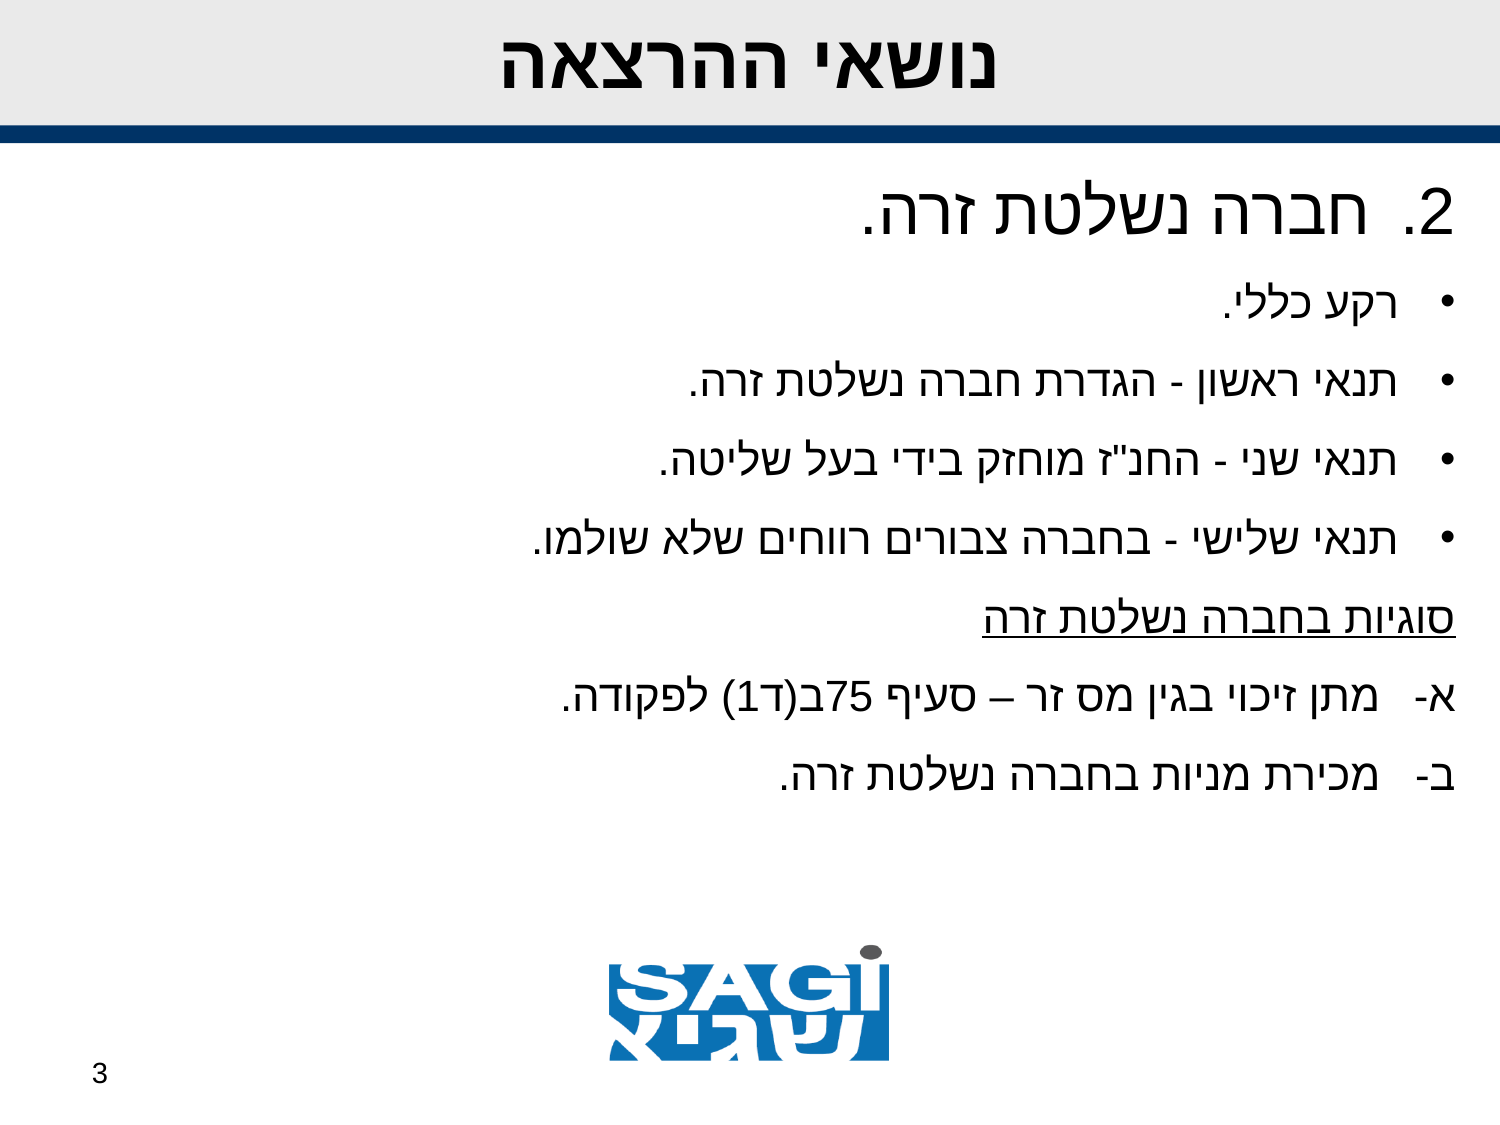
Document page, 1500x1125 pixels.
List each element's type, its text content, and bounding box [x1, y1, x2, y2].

title נושאי ההרצאה [29, 0, 1471, 121]
list חברה נשלטת זרה. רקע כללי. תנאי ראשון - הגדרת חברה נשלטת זרה. תנאי שני - החנ"ז מוחזק בידי בעל שליטה. תנאי שלישי - בחברה צבורים רווחים שלא שולמו. סוגיות בחברה נשלטת זרה מתן זיכוי בגין מס זר – סעיף 75ב(ד1) לפקודה. מכירת מניות בחברה נשלטת זרה. [120, 120, 1471, 930]
slide_number 3 [76, 1046, 428, 1125]
picture [596, 940, 904, 1063]
